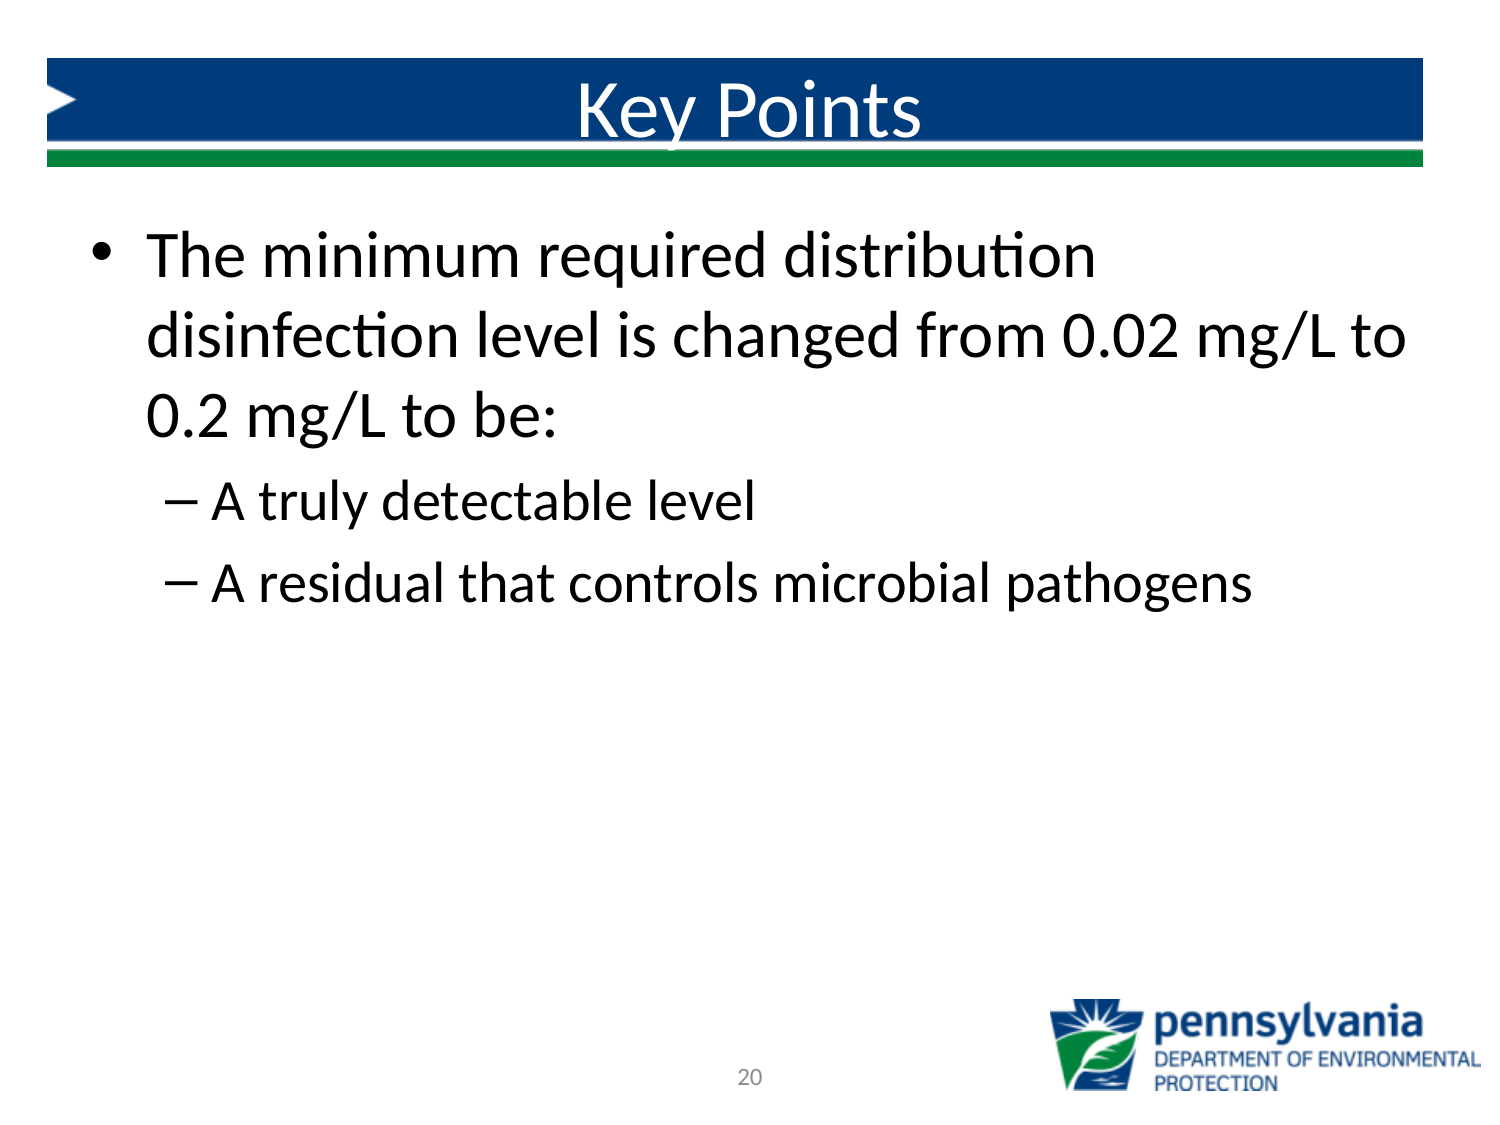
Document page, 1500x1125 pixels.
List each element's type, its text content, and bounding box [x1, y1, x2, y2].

list The minimum required distribution disinfection level is changed from 0.02 mg/L to 0.2 mg/L to be: A truly detectable level A residual that controls microbial pathogens [75, 203, 1425, 944]
slide_number 20 [575, 1045, 925, 1106]
title Key Points [75, 32, 1425, 175]
picture [47, 58, 75, 167]
picture [1050, 999, 1481, 1091]
